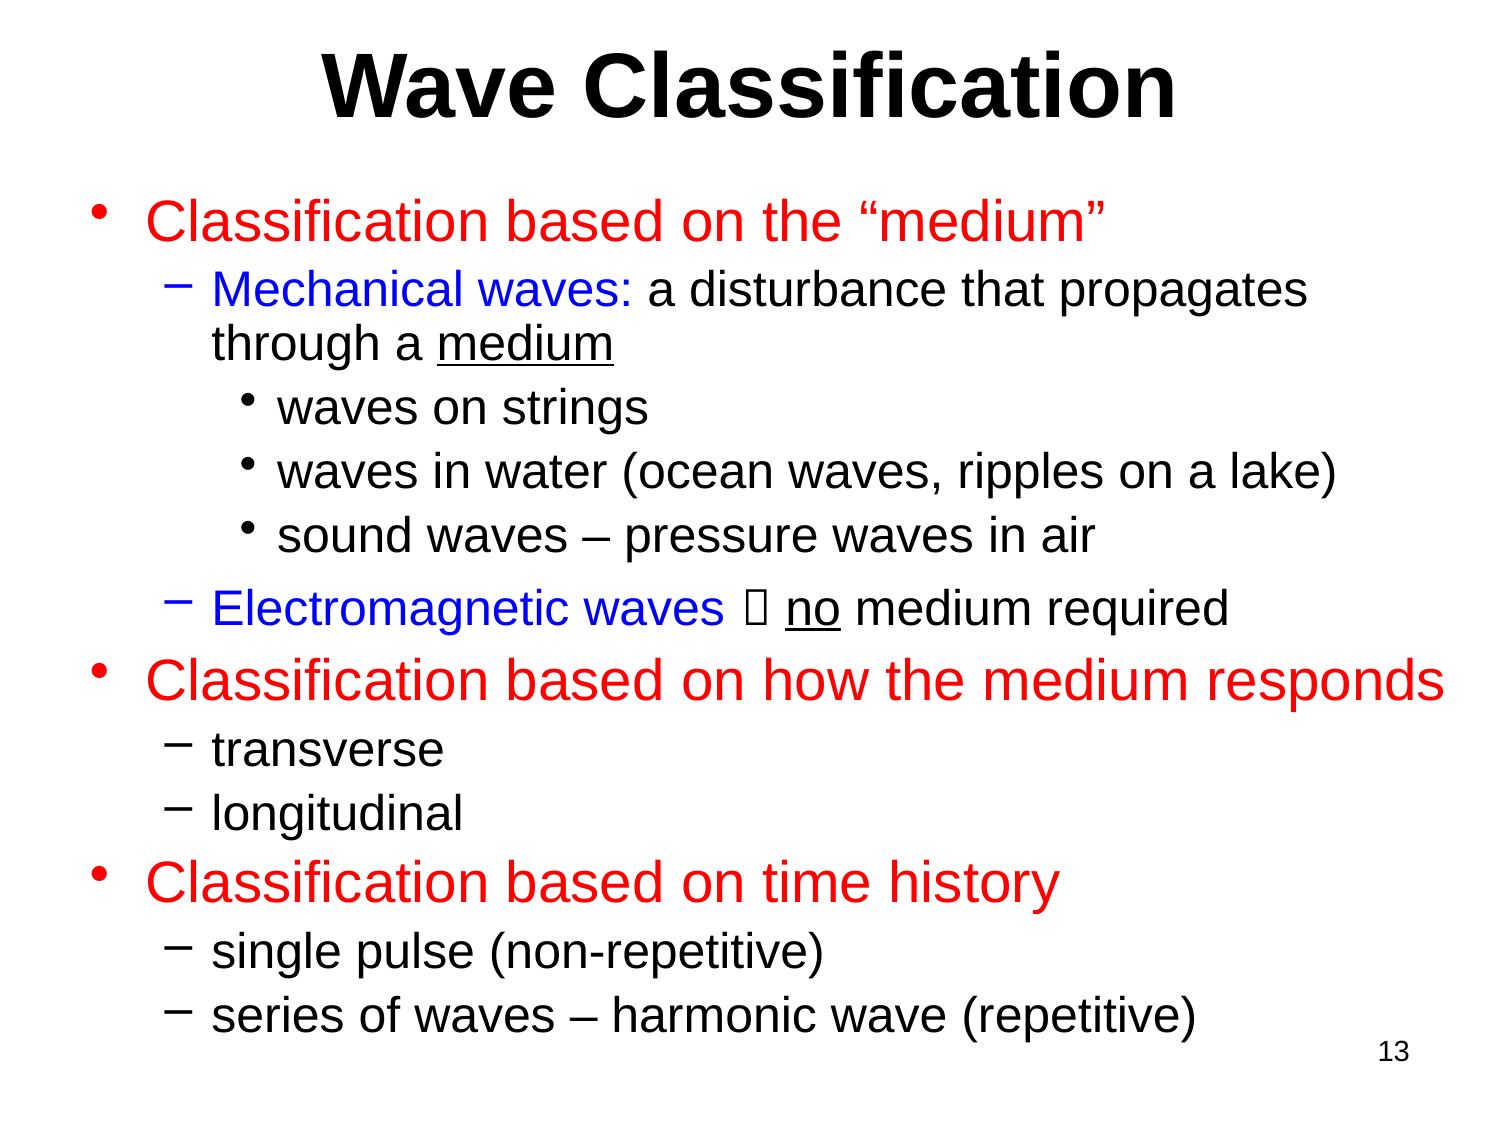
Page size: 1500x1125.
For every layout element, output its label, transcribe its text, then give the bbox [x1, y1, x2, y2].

list Classification based on the “medium” Mechanical waves: a disturbance that propagates through a medium waves on strings waves in water (ocean waves, ripples on a lake) sound waves – pressure waves in air Electromagnetic waves  no medium required Classification based on how the medium responds transverse longitudinal Classification based on time history single pulse (non-repetitive) series of waves – harmonic wave (repetitive) [74, 183, 1470, 1104]
slide_number 13 [1074, 1024, 1425, 1103]
title Wave Classification [75, 0, 1425, 161]
